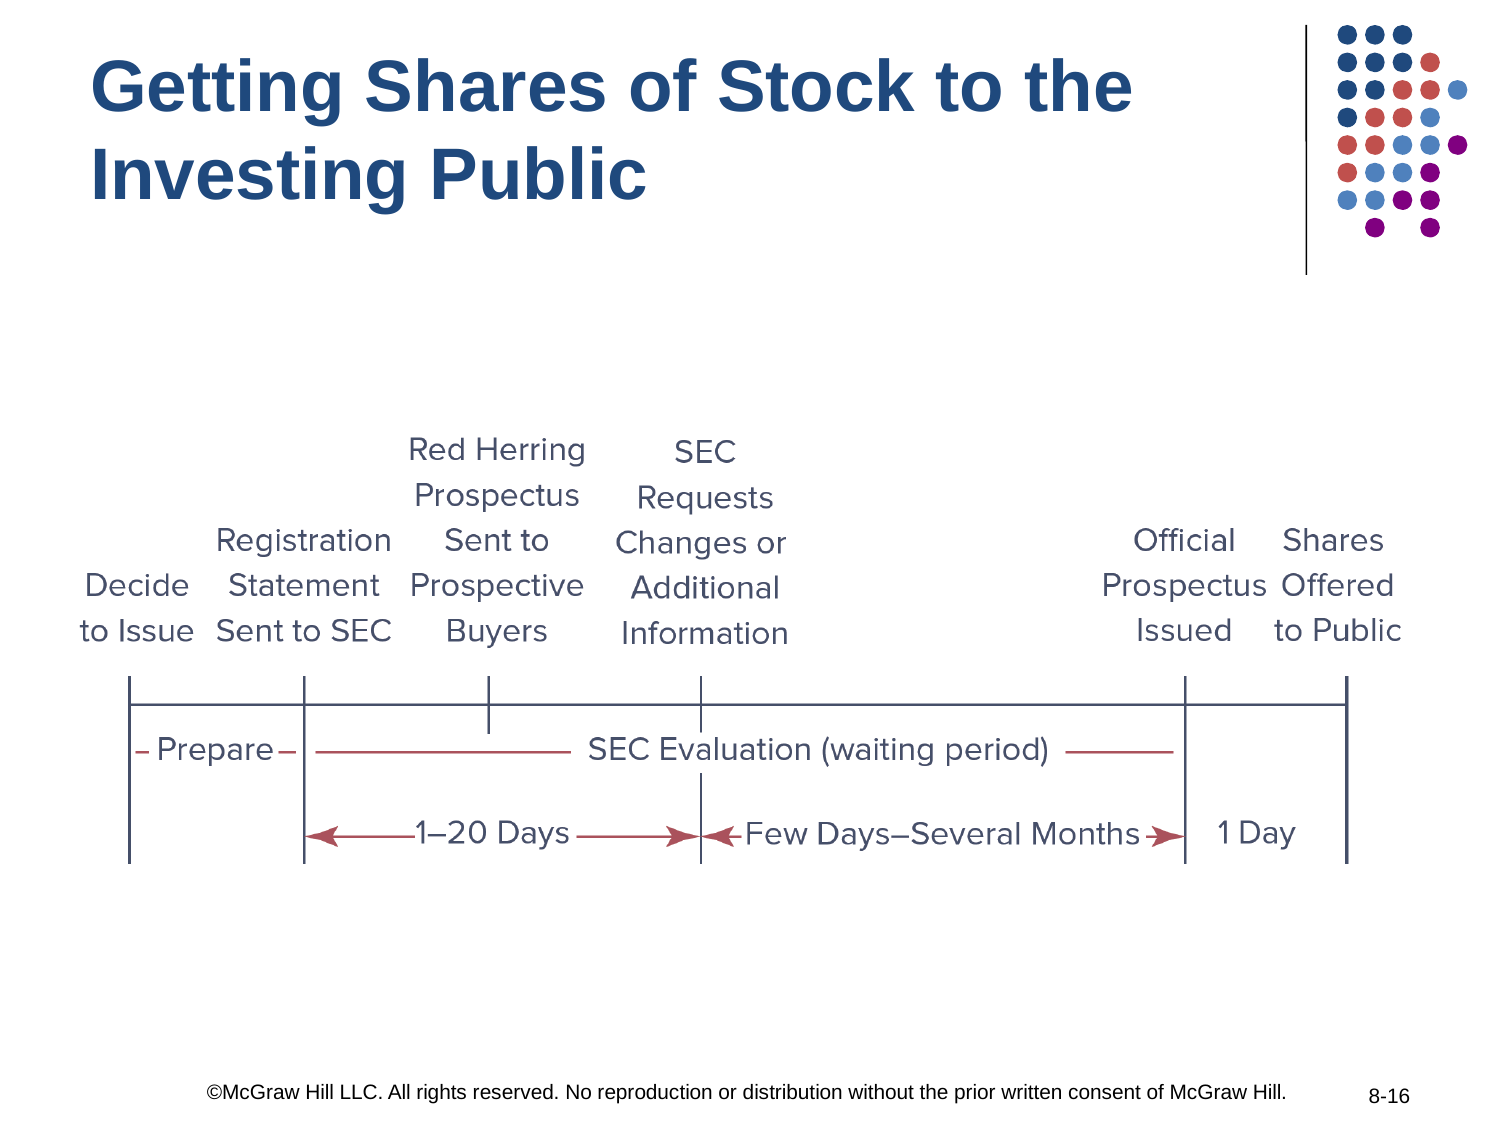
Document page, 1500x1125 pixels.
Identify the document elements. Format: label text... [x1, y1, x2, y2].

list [74, 410, 1426, 878]
title Getting Shares of Stock to the Investing Public [75, 20, 1313, 233]
footer ©McGraw Hill LLC. All rights reserved. No reproduction or distribution without the prior written consent of McGraw Hill. [100, 1071, 1400, 1122]
slide_number 8-16 [1074, 1074, 1425, 1120]
